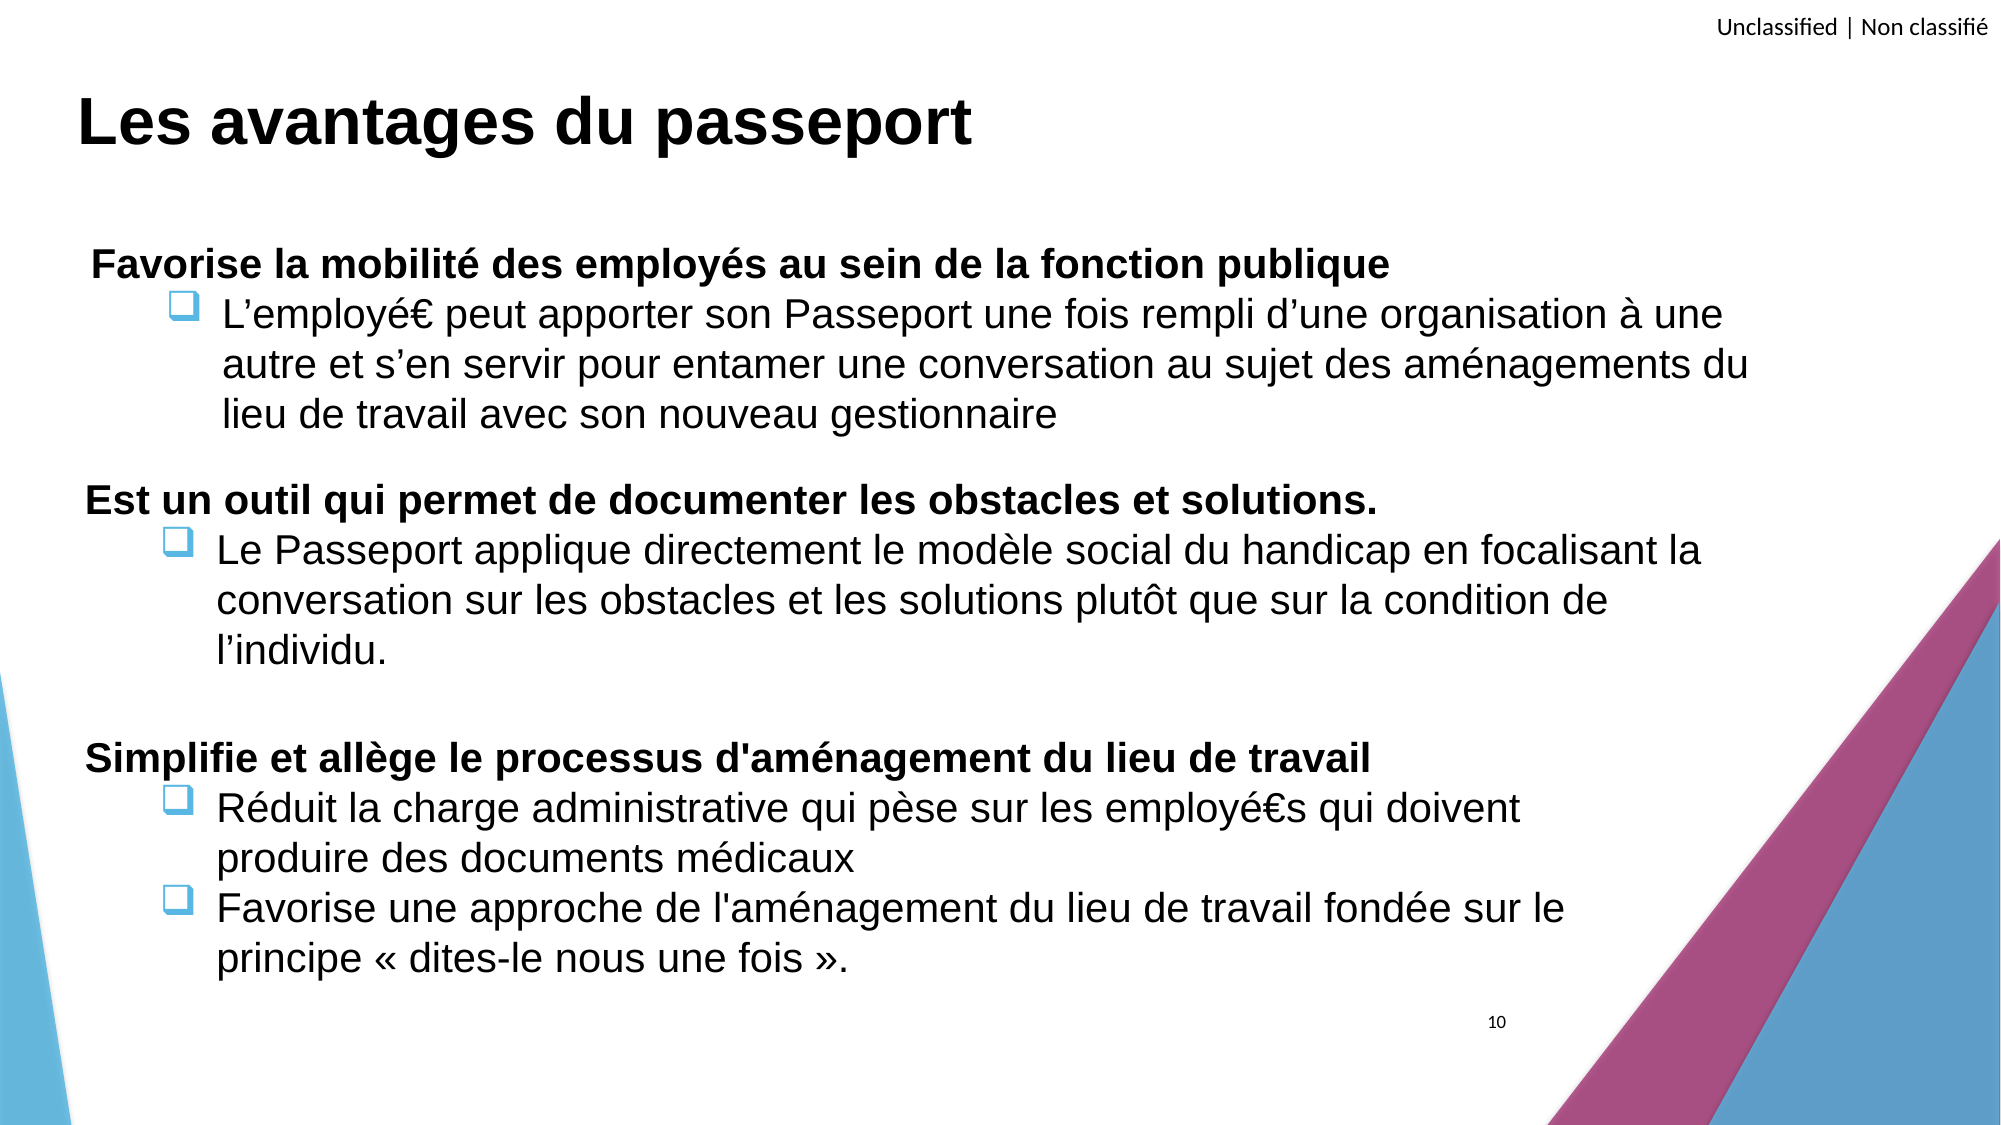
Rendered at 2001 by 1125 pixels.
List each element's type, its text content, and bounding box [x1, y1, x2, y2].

text_box Favorise la mobilité des employés au sein de la fonction publique L’employé€ peut apporter son Passeport une fois rempli d’une organisation à une autre et s’en servir pour entamer une conversation au sujet des aménagements du lieu de travail avec son nouveau gestionnaire [1, 229, 1807, 444]
title Les avantages du passeport [62, 63, 1586, 166]
text_box Simplifie et allège le processus d'aménagement du lieu de travail Réduit la charge administrative qui pèse sur les employé€s qui doivent produire des documents médicaux Favorise une approche de l'aménagement du lieu de travail fondée sur le principe « dites-le nous une fois ». [70, 723, 1628, 989]
slide_number 10 [1409, 991, 1522, 1051]
text_box Est un outil qui permet de documenter les obstacles et solutions. Le Passeport applique directement le modèle social du handicap en focalisant la conversation sur les obstacles et les solutions plutôt que sur la condition de l’individu. [70, 464, 1738, 680]
